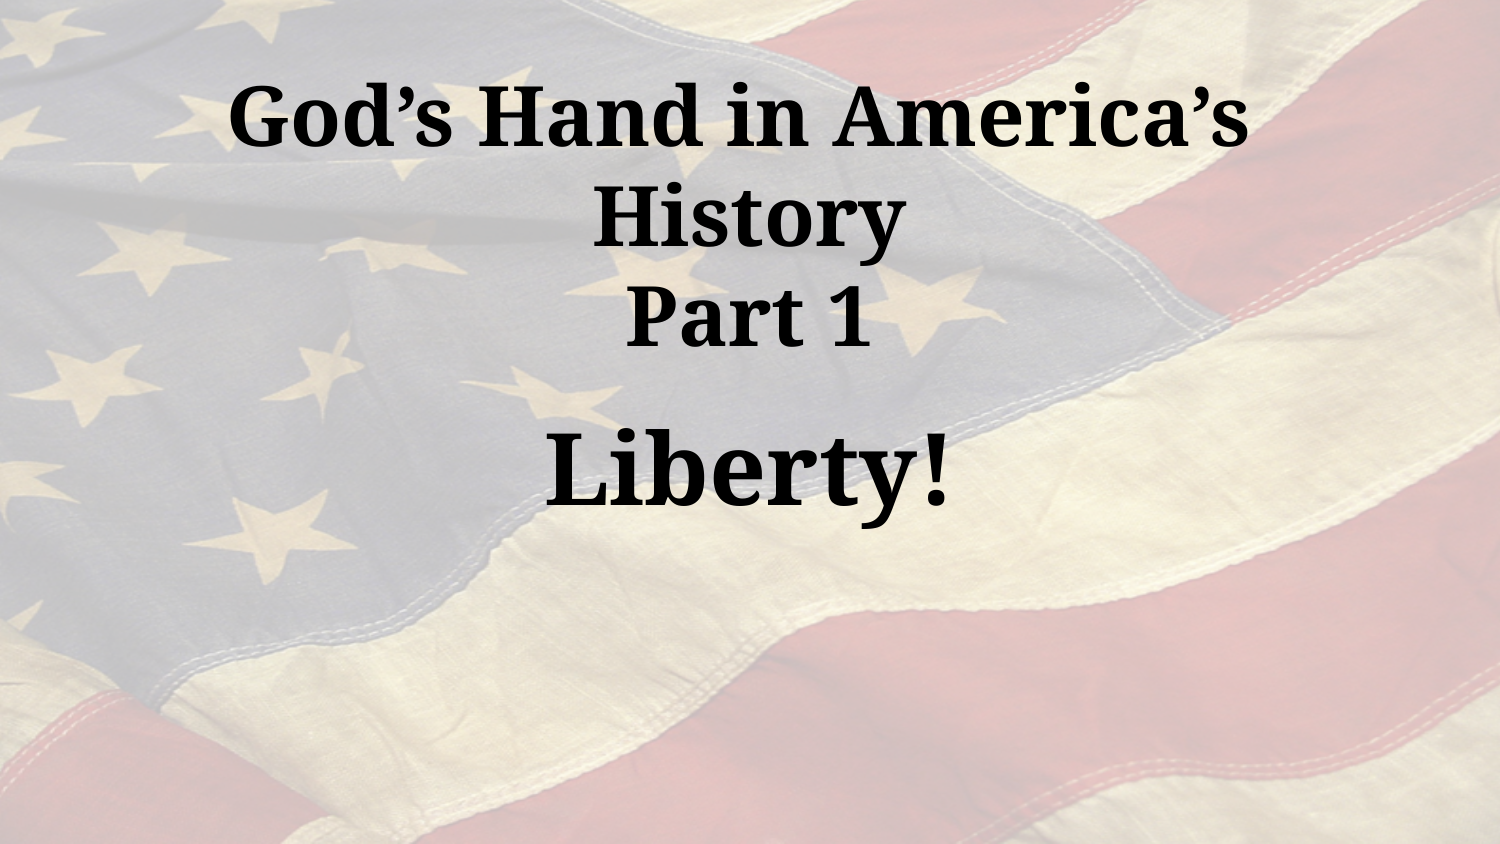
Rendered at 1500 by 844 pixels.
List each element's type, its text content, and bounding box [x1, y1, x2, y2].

title God’s Hand in America’s History Part 1 [112, 122, 1388, 304]
subtitle Liberty! [225, 397, 1275, 614]
